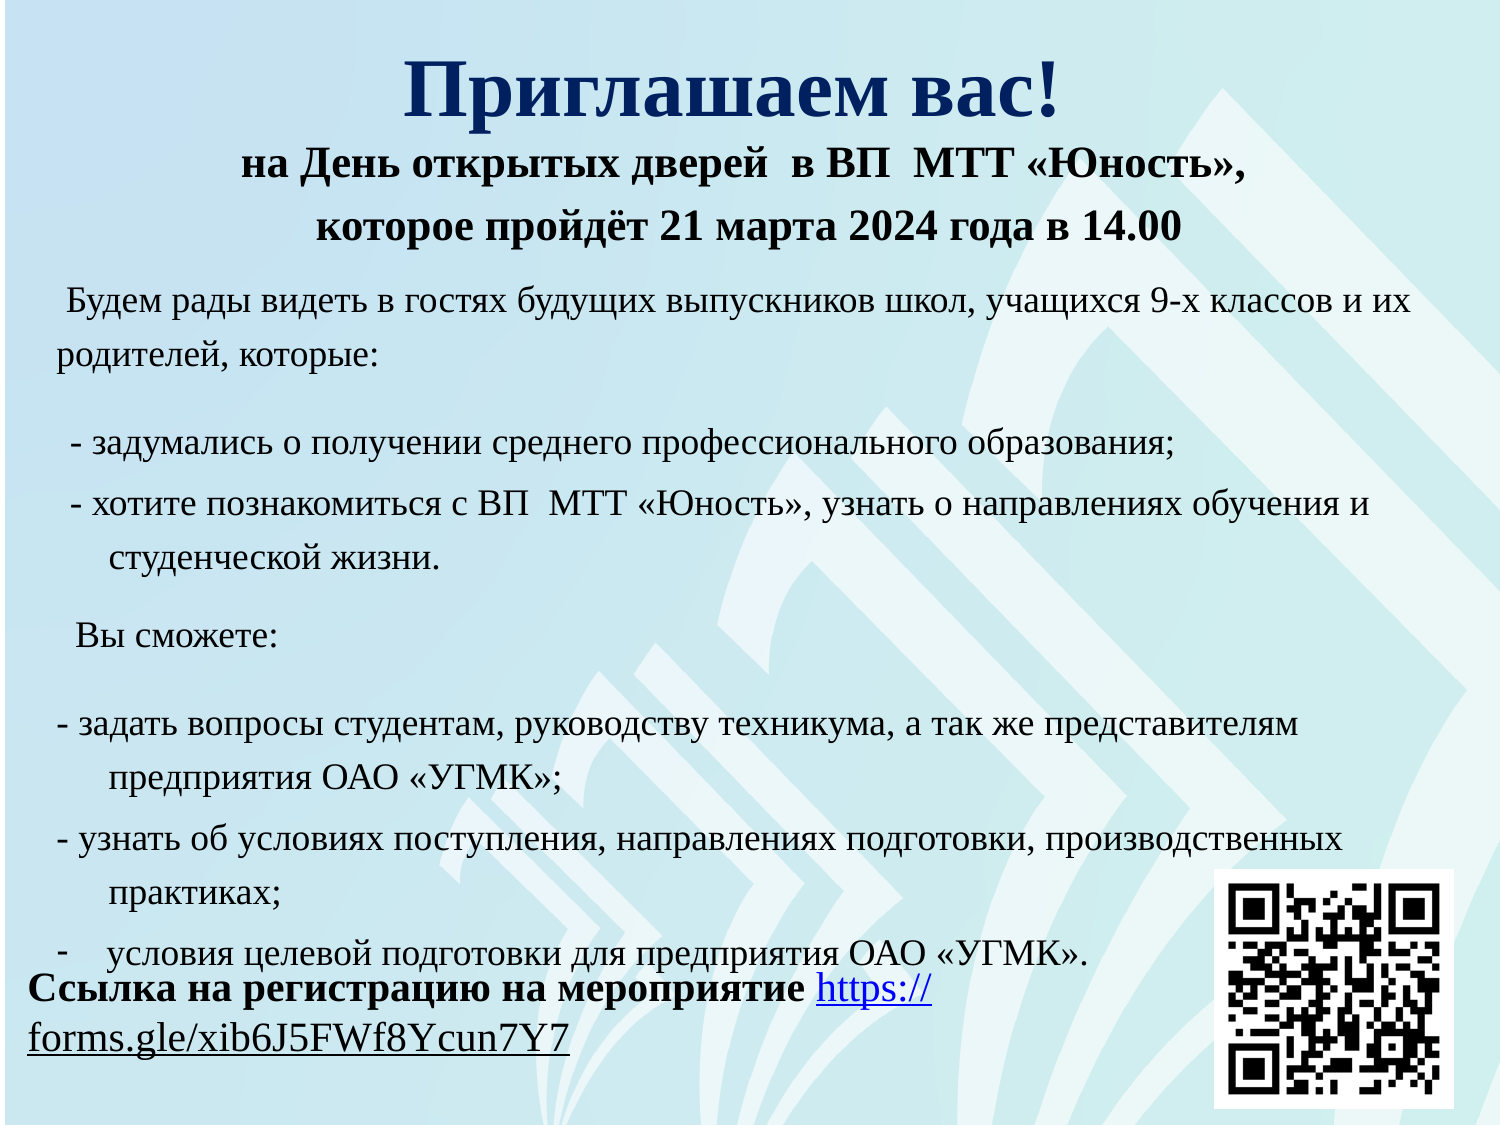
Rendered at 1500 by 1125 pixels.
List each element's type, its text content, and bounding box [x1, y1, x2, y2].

title Приглашаем вас! [183, 19, 1284, 125]
text_box Ссылка на регистрацию на мероприятие https://forms.gle/xib6J5FWf8Ycun7Y7 [12, 952, 1209, 1068]
picture [1214, 869, 1454, 1109]
list на День открытых дверей в ВП МТТ «Юность», которое пройдёт 21 марта 2024 года в 14.00 Будем рады видеть в гостях будущих выпускников школ, учащихся 9-х классов и их родителей, которые: - задумались о получении среднего профессионального образования; - хотите познакомиться с ВП МТТ «Юность», узнать о направлениях обучения и студенческой жизни. Вы сможете: - задать вопросы студентам, руководству техникума, а так же представителям предприятия ОАО «УГМК»; - узнать об условиях поступления, направлениях подготовки, производственных практиках; условия целевой подготовки для предприятия ОАО «УГМК». [41, 125, 1459, 952]
